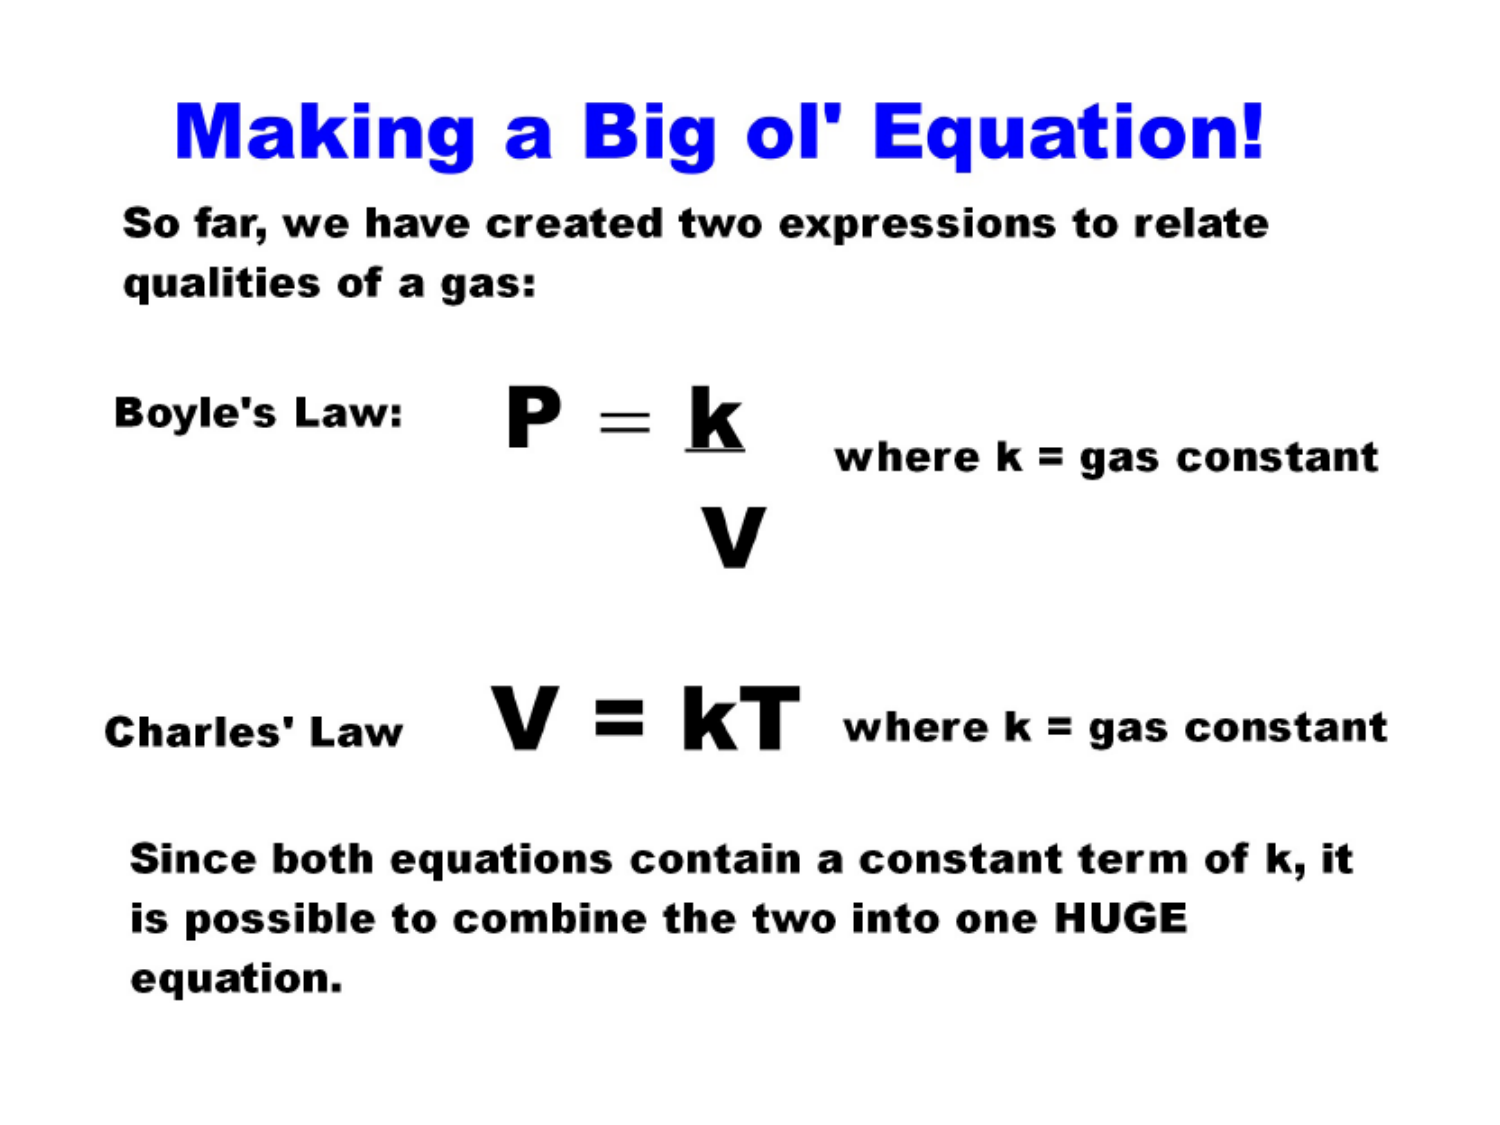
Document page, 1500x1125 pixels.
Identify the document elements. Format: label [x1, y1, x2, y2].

picture [74, 74, 1413, 1015]
